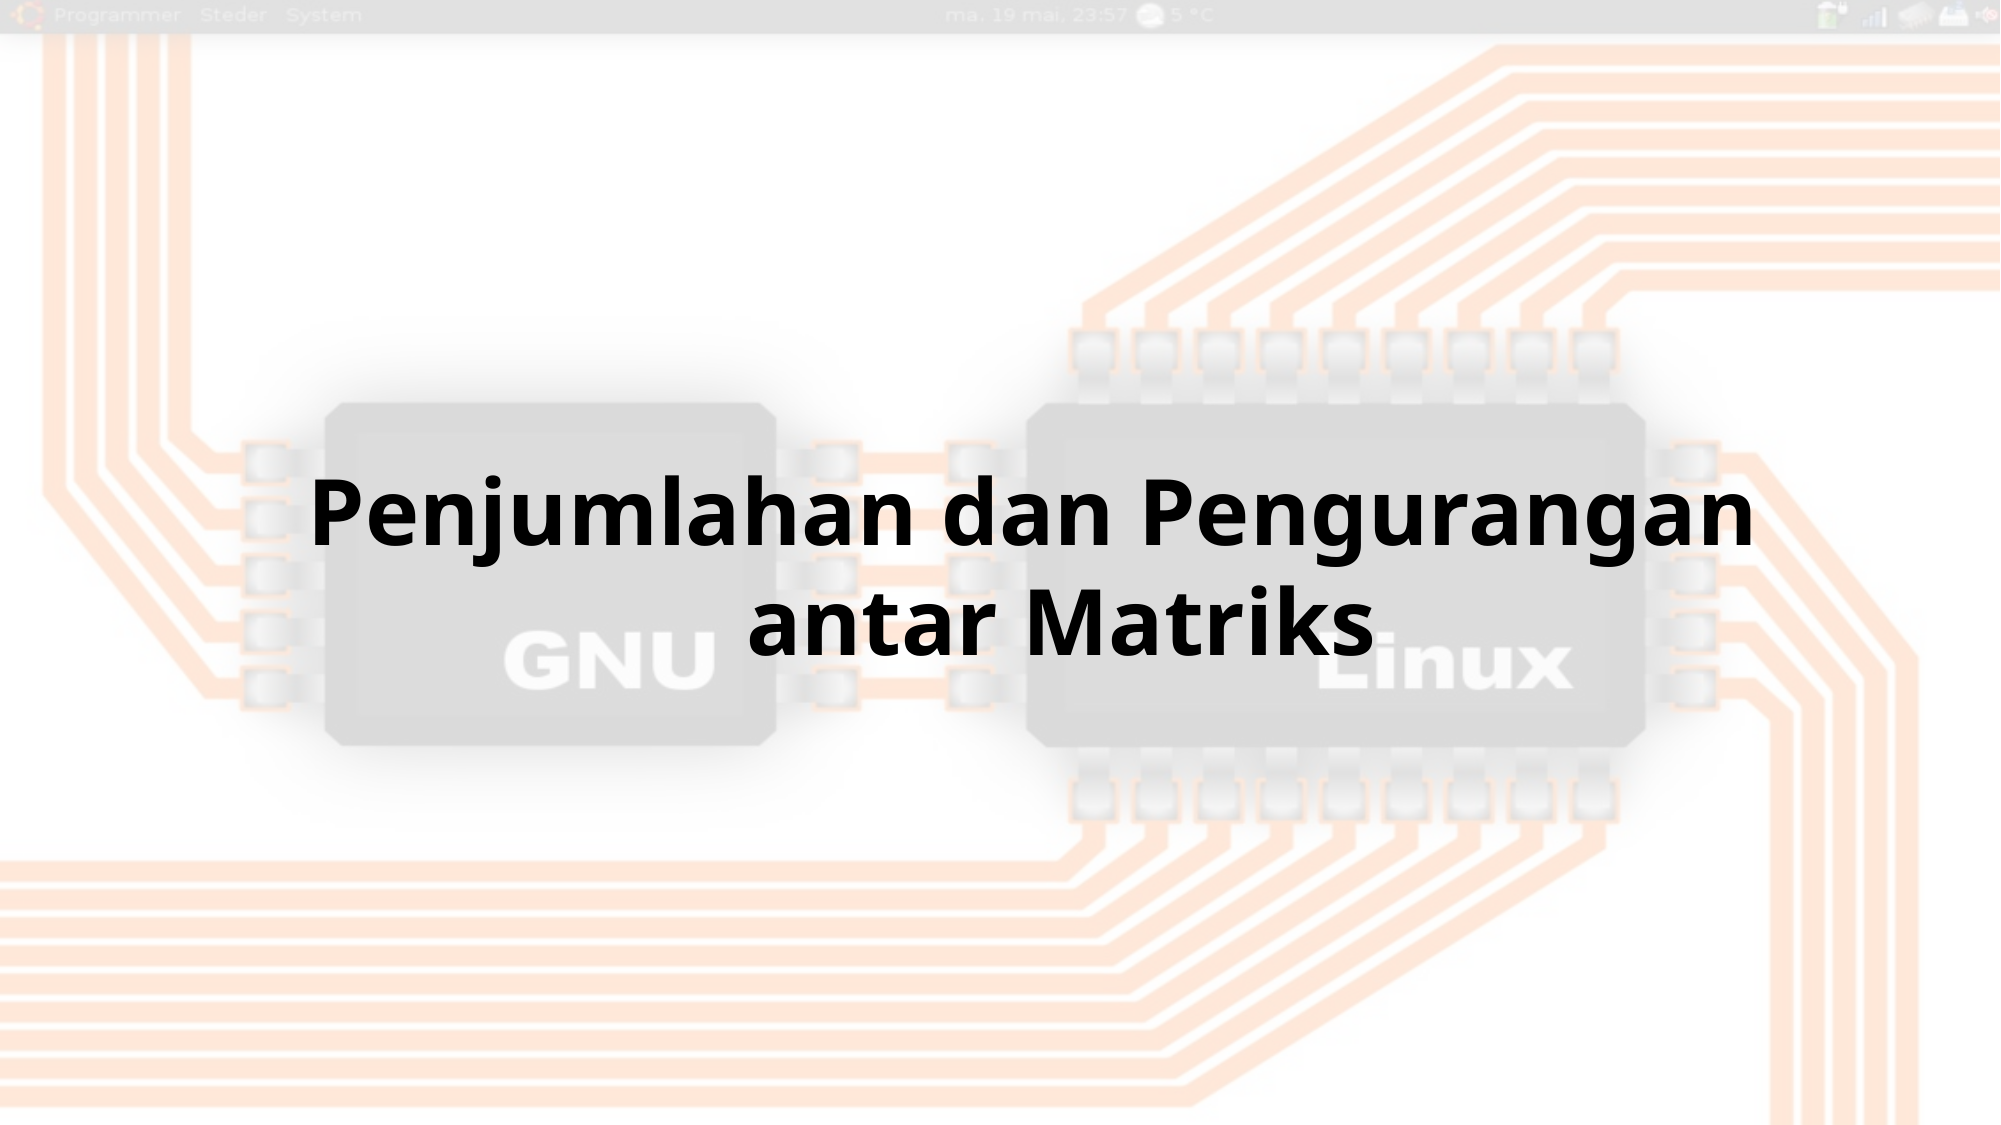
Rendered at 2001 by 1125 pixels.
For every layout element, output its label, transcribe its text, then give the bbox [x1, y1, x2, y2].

text_box Penjumlahan dan Pengurangan antar Matriks [166, 446, 1900, 673]
